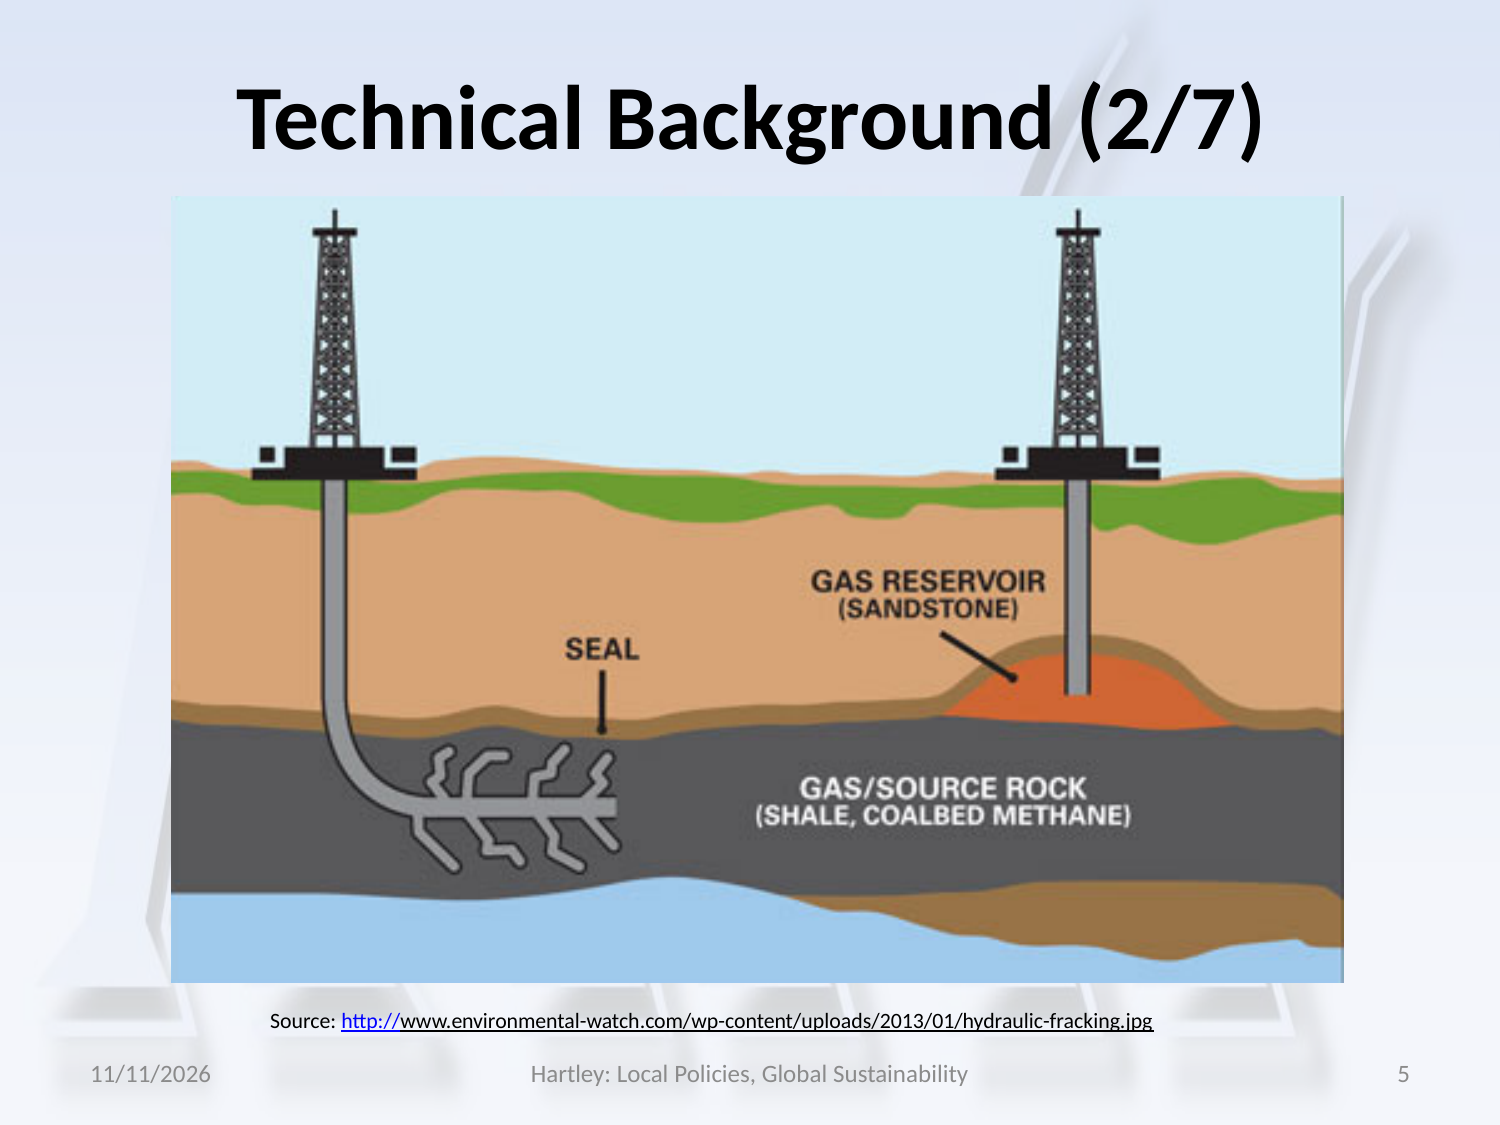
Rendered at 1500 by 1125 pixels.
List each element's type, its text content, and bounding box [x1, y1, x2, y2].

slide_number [75, 1042, 425, 1103]
footer Hartley: Local Policies, Global Sustainability [512, 1042, 988, 1103]
text_box Source: http://www.environmental-watch.com/wp-content/uploads/2013/01/hydraulic-fracking.jpg [206, 999, 1223, 1041]
title Technical Background (2/7) [76, 19, 1427, 207]
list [170, 195, 1345, 983]
slide_number 5 [1074, 1042, 1425, 1103]
